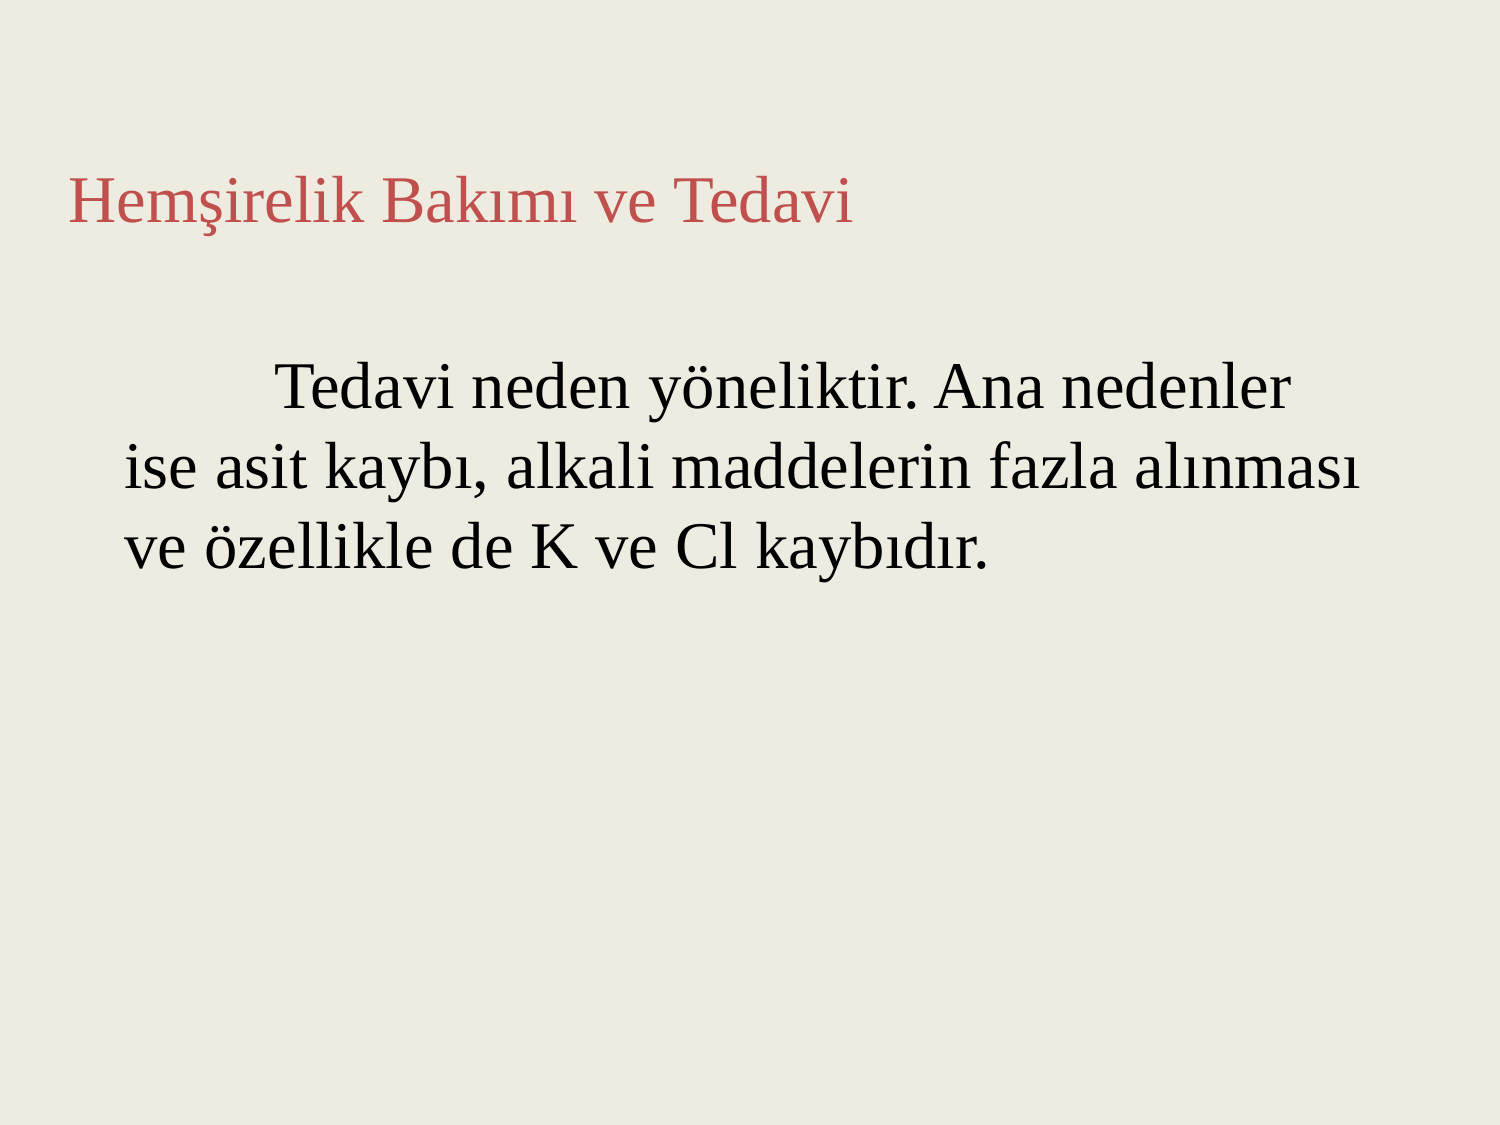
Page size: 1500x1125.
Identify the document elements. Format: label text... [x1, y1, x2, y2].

list Hemşirelik Bakımı ve Tedavi Tedavi neden yöneliktir. Ana nedenler ise asit kaybı, alkali maddelerin fazla alınması ve özellikle de K ve Cl kaybıdır. [52, 54, 1389, 1071]
